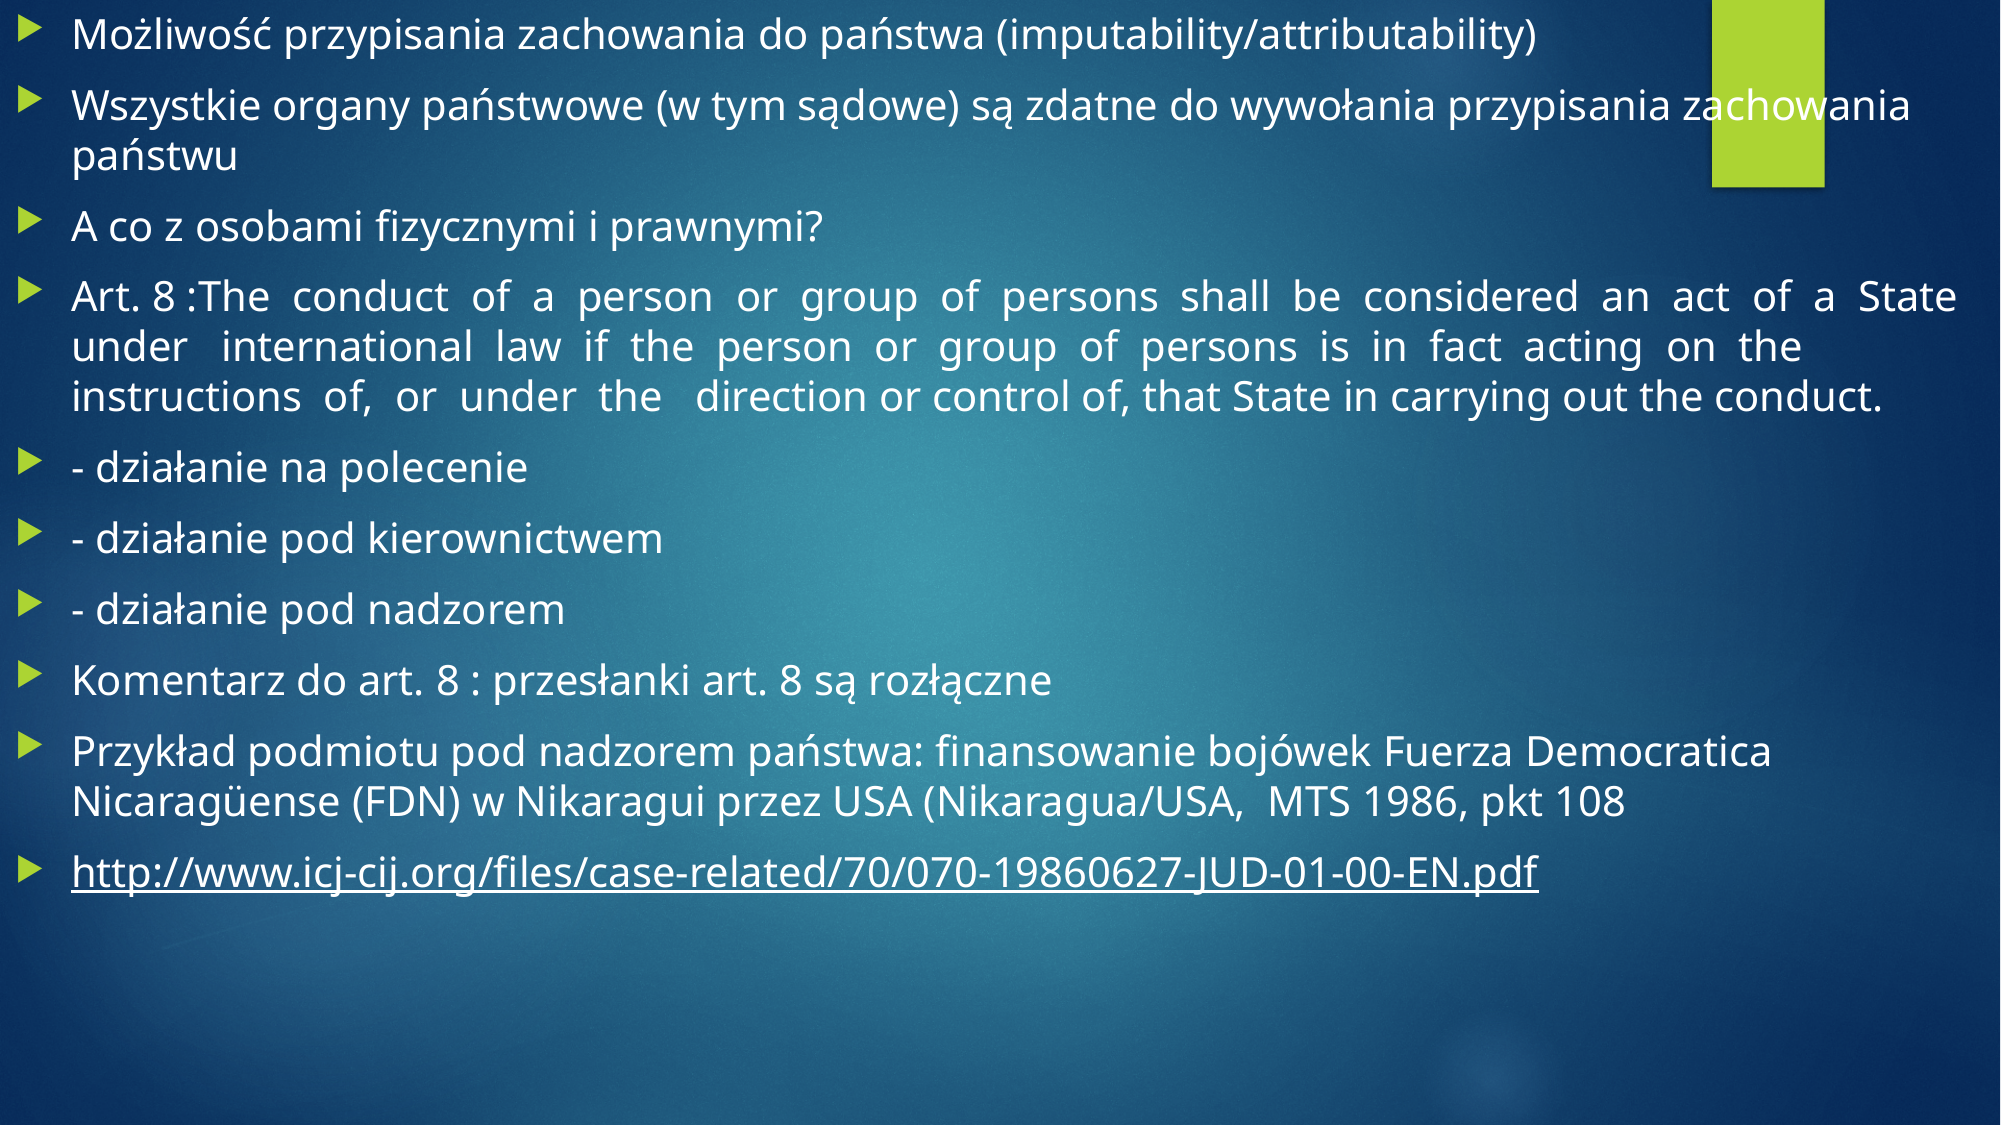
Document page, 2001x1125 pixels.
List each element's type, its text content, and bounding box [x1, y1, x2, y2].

list Możliwość przypisania zachowania do państwa (imputability/attributability) Wszystkie organy państwowe (w tym sądowe) są zdatne do wywołania przypisania zachowania państwu A co z osobami fizycznymi i prawnymi? Art. 8 :The conduct of a person or group of persons shall be considered an act of a State under international law if the person or group of persons is in fact acting on the instructions of, or under the direction or control of, that State in carrying out the conduct. - działanie na polecenie - działanie pod kierownictwem - działanie pod nadzorem Komentarz do art. 8 : przesłanki art. 8 są rozłączne Przykład podmiotu pod nadzorem państwa: finansowanie bojówek Fuerza Democratica Nicaragüense (FDN) w Nikaragui przez USA (Nikaragua/USA, MTS 1986, pkt 108 http://www.icj-cij.org/files/case-related/70/070-19860627-JUD-01-00-EN.pdf [0, 0, 2000, 1125]
